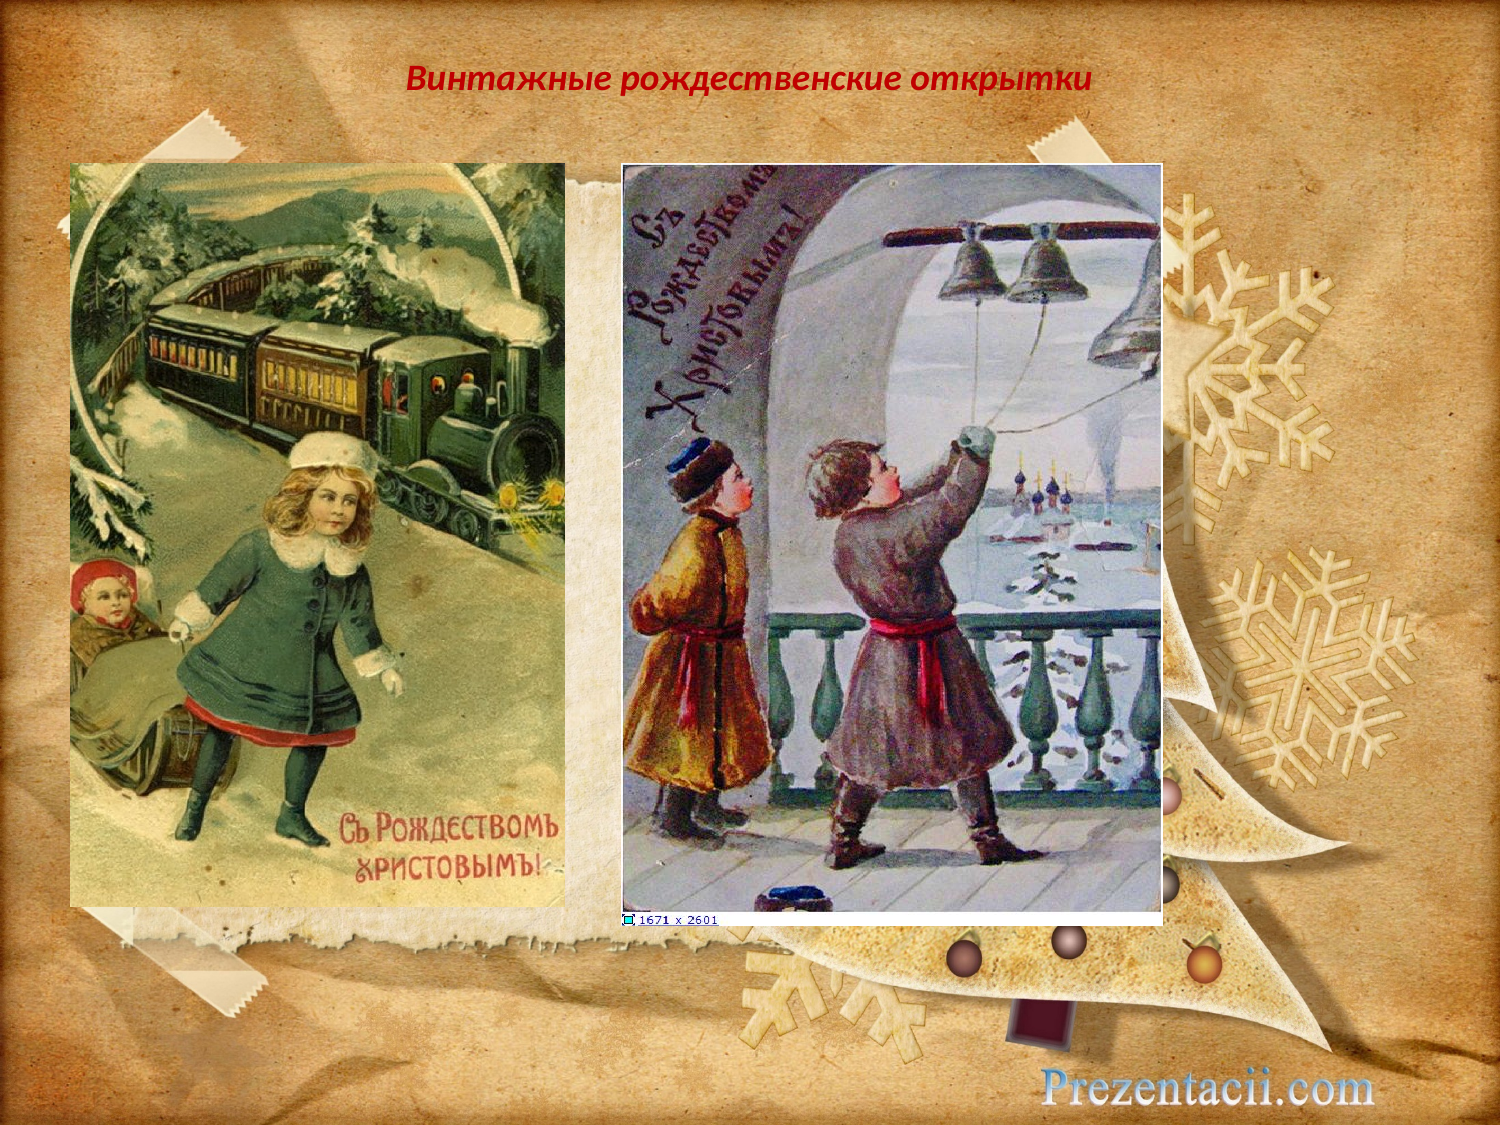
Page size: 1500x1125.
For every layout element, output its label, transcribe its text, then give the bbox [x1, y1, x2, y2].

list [70, 163, 566, 907]
title Винтажные рождественские открытки [75, 45, 1425, 106]
picture [0, 0, 1500, 1125]
